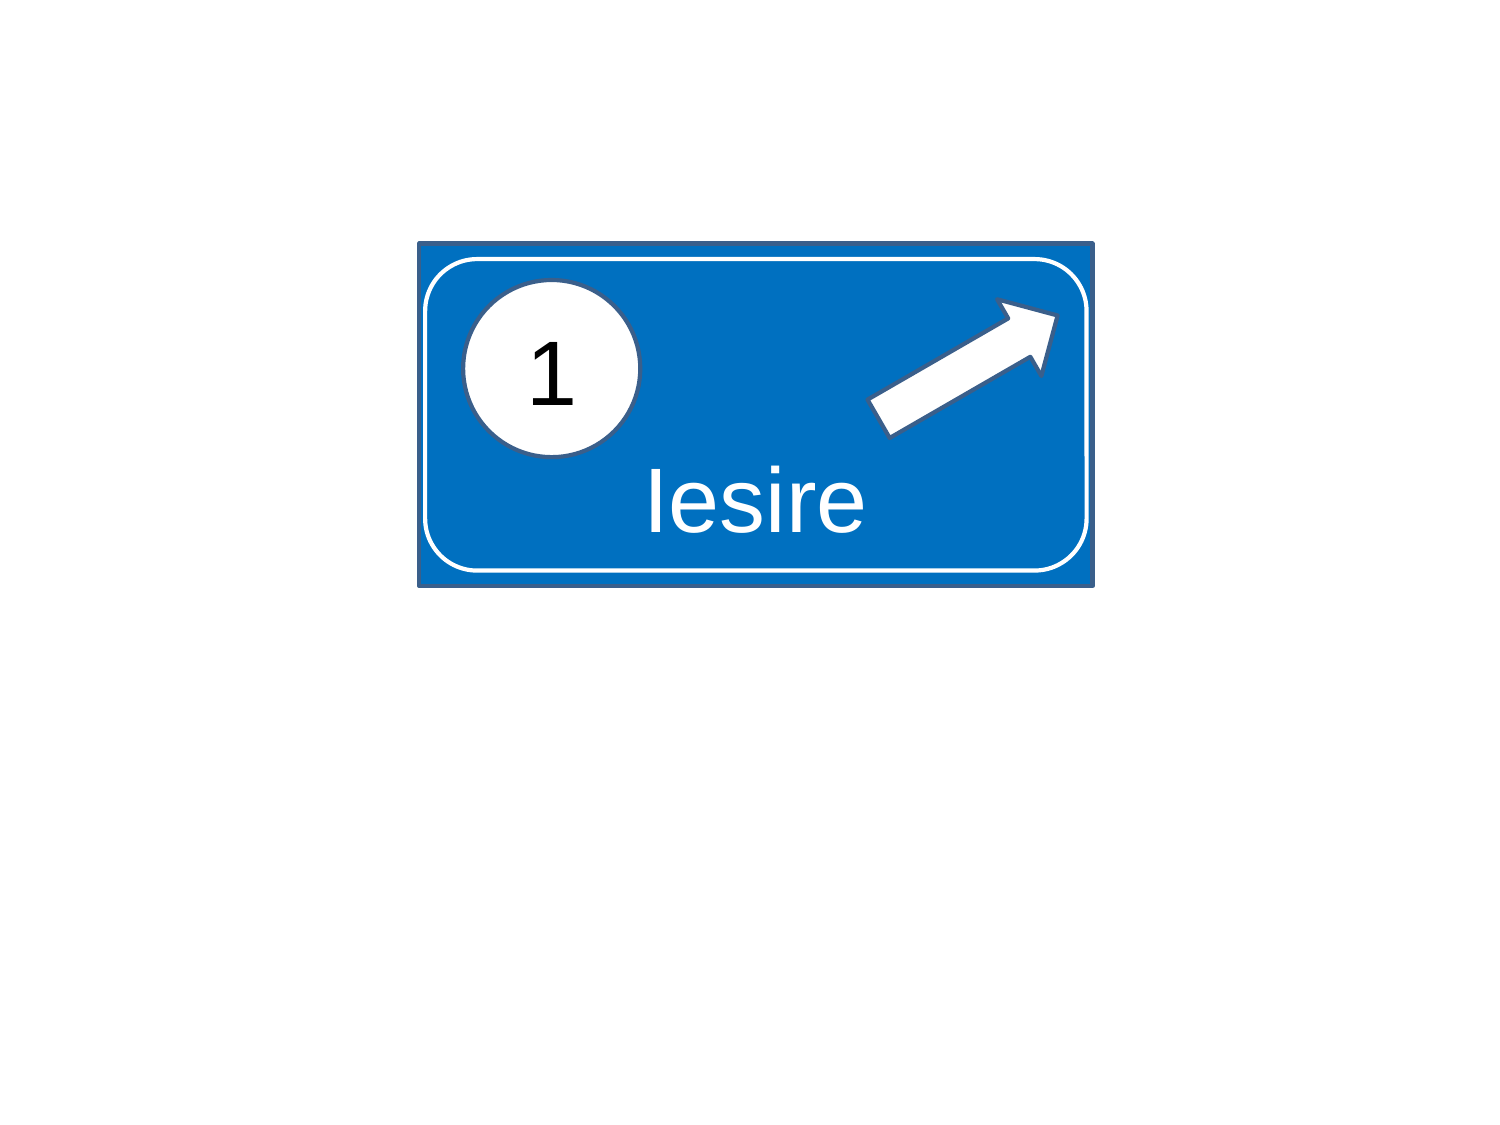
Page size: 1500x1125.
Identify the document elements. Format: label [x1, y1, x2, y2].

text_box [417, 241, 1095, 588]
